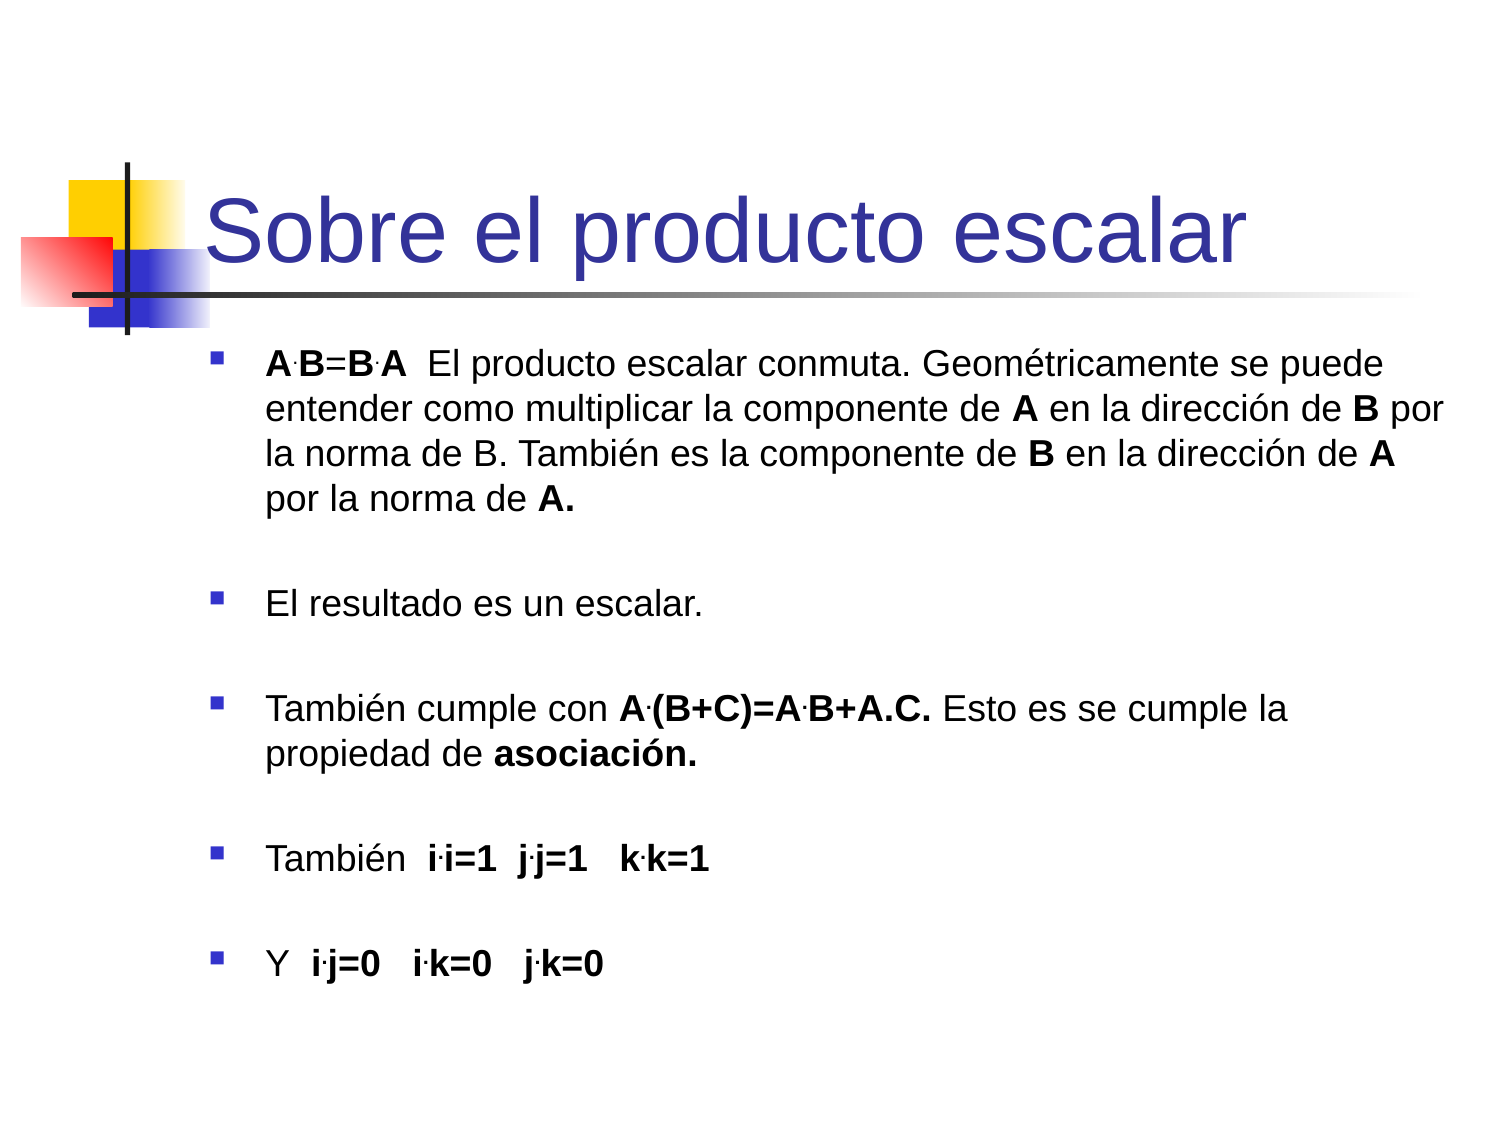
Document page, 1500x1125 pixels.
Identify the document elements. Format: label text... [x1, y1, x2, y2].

list A.B=B.A El producto escalar conmuta. Geométricamente se puede entender como multiplicar la componente de A en la dirección de B por la norma de B. También es la componente de B en la dirección de A por la norma de A. El resultado es un escalar. También cumple con A.(B+C)=A.B+A.C. Esto es se cumple la propiedad de asociación. También i.i=1 j.j=1 k.k=1 Y i.j=0 i.k=0 j.k=0 [193, 331, 1469, 1006]
title Sobre el producto escalar [188, 101, 1468, 289]
